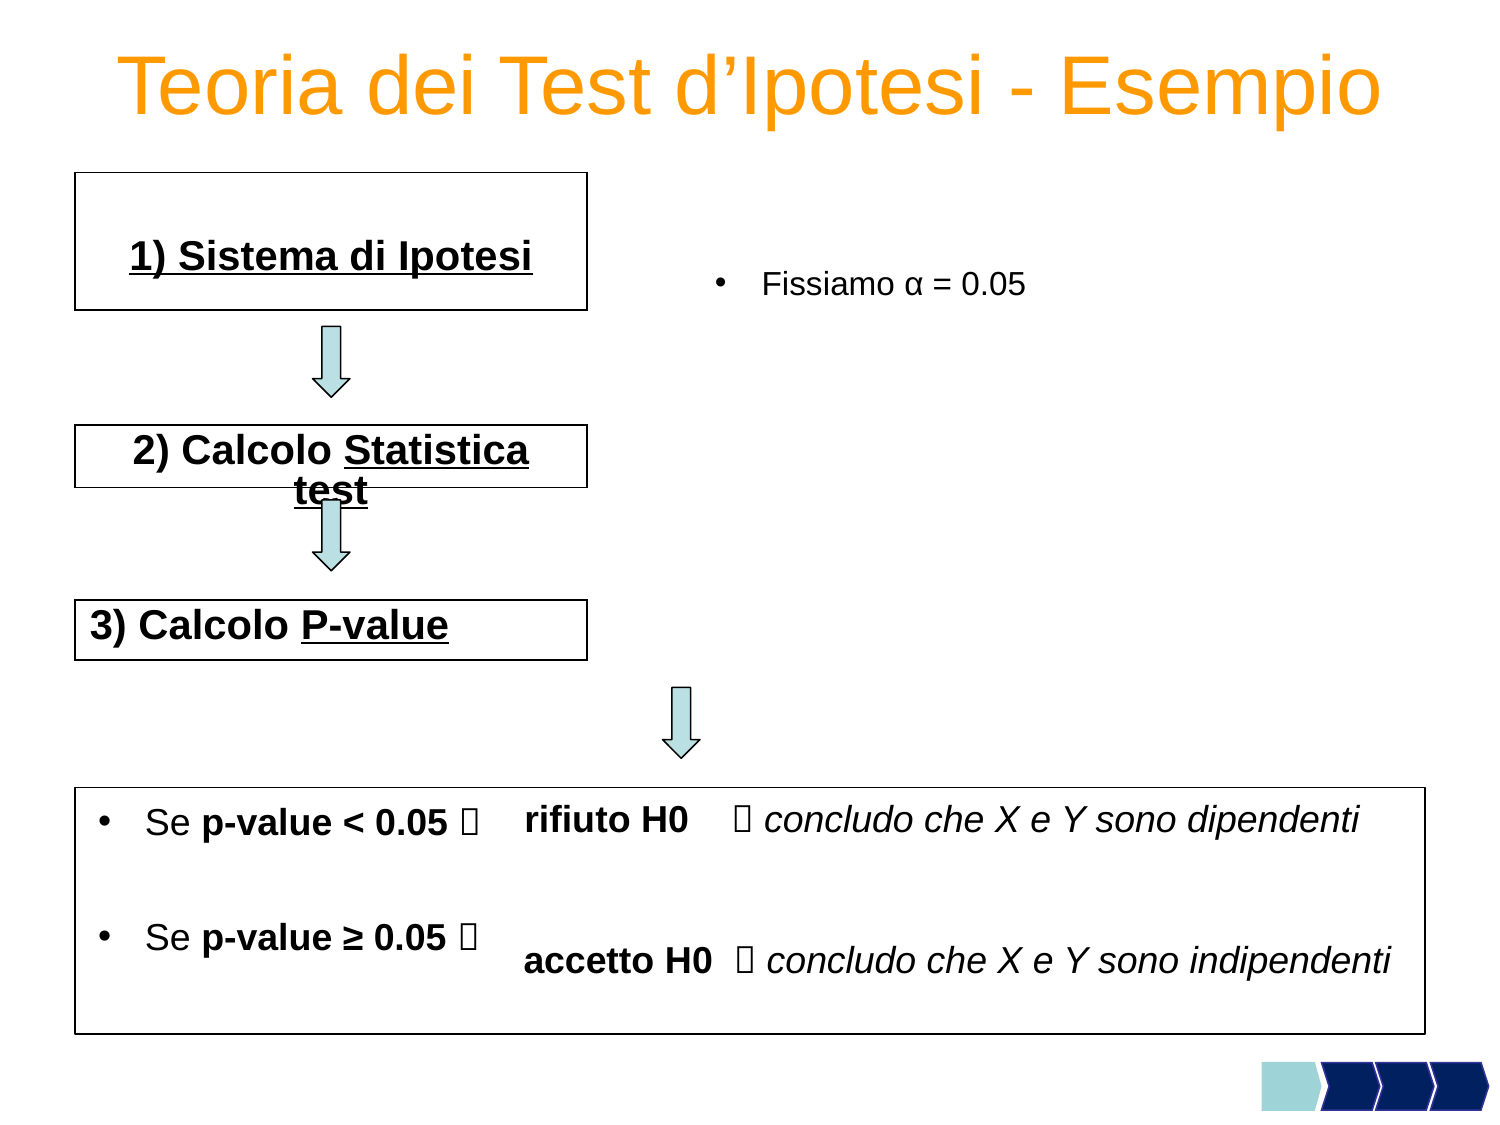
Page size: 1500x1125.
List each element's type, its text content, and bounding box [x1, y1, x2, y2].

title Teoria dei Test d’Ipotesi - Esempio [0, 0, 1500, 175]
text_box [1262, 1062, 1321, 1111]
text_box [74, 787, 1425, 1035]
text_box [1375, 1062, 1434, 1111]
text_box [1321, 1062, 1380, 1111]
text_box [312, 499, 351, 571]
text_box 2) Calcolo Statistica test [74, 424, 588, 488]
text_box [312, 326, 351, 398]
text_box [73, 770, 1500, 1050]
text_box 1) Sistema di Ipotesi [74, 172, 588, 310]
text_box [662, 687, 700, 759]
text_box [1430, 1062, 1489, 1111]
text_box 3) Calcolo P-value [74, 599, 588, 660]
